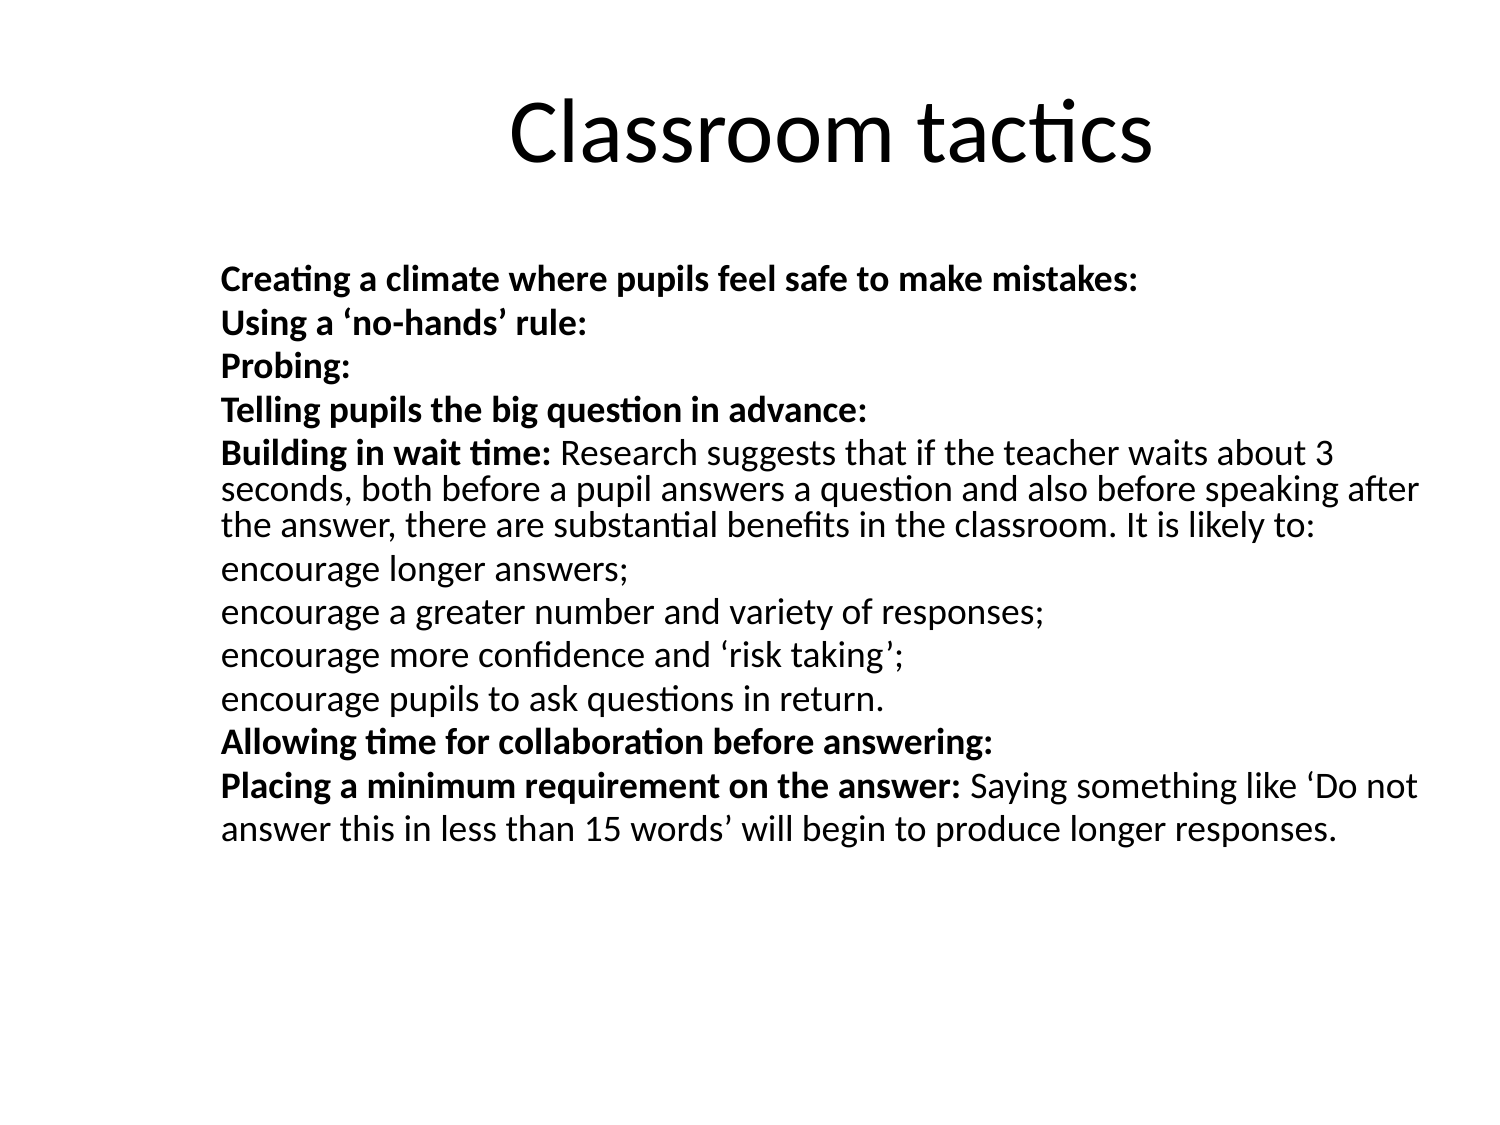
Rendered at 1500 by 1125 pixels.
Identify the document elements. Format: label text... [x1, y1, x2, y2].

title Classroom tactics [194, 42, 1470, 208]
list Creating a climate where pupils feel safe to make mistakes: Using a ‘no-hands’ rule: Probing: Telling pupils the big question in advance: Building in wait time: Research suggests that if the teacher waits about 3 seconds, both before a pupil answers a question and also before speaking after the answer, there are substantial benefits in the classroom. It is likely to: encourage longer answers; encourage a greater number and variety of responses; encourage more confidence and ‘risk taking’; encourage pupils to ask questions in return. Allowing time for collaboration before answering: Placing a minimum requirement on the answer: Saying something like ‘Do not answer this in less than 15 words’ will begin to produce longer responses. [205, 255, 1481, 931]
